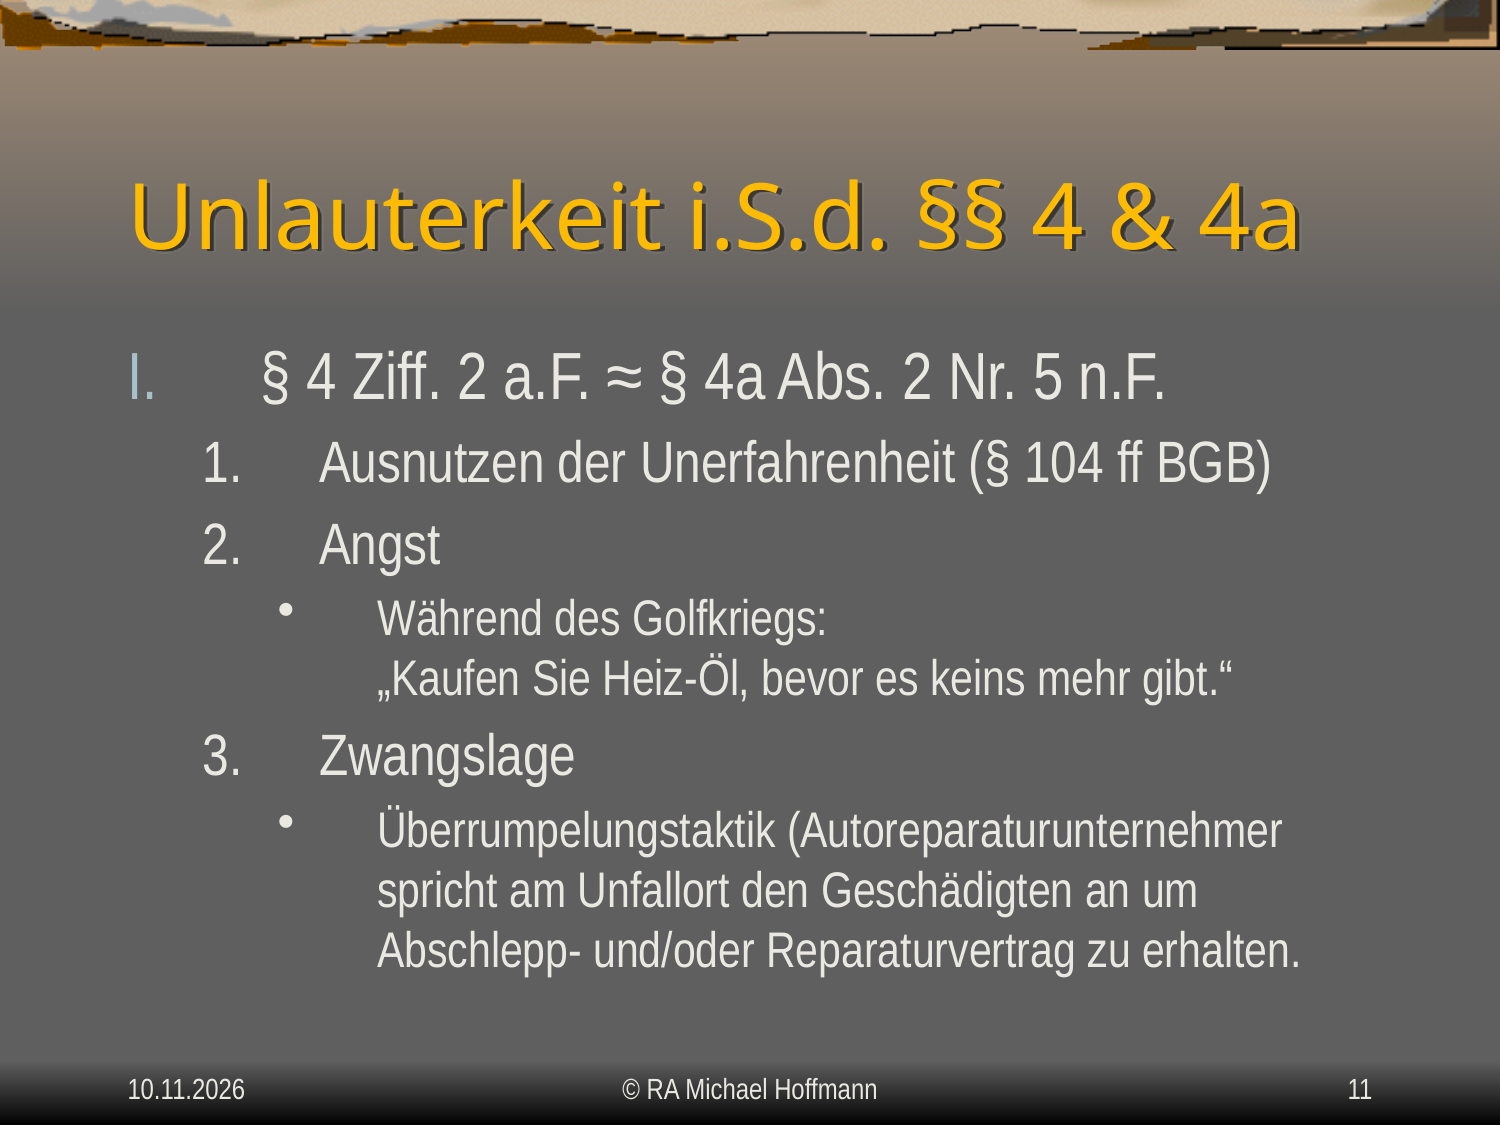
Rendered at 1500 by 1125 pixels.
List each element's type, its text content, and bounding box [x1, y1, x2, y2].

footer © RA Michael Hoffmann [512, 1037, 988, 1113]
title Unlauterkeit i.S.d. §§ 4 & 4a [112, 87, 1388, 276]
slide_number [112, 1037, 426, 1113]
picture [0, 0, 1500, 50]
list § 4 Ziff. 2 a.F. ≈ § 4a Abs. 2 Nr. 5 n.F. Ausnutzen der Unerfahrenheit (§ 104 ff BGB) Angst Während des Golfkriegs: „Kaufen Sie Heiz-Öl, bevor es keins mehr gibt.“ Zwangslage Überrumpelungstaktik (Autoreparaturunternehmer spricht am Unfallort den Geschädigten an um Abschlepp- und/oder Reparaturvertrag zu erhalten. [112, 324, 1388, 1001]
slide_number 11 [1074, 1037, 1388, 1113]
